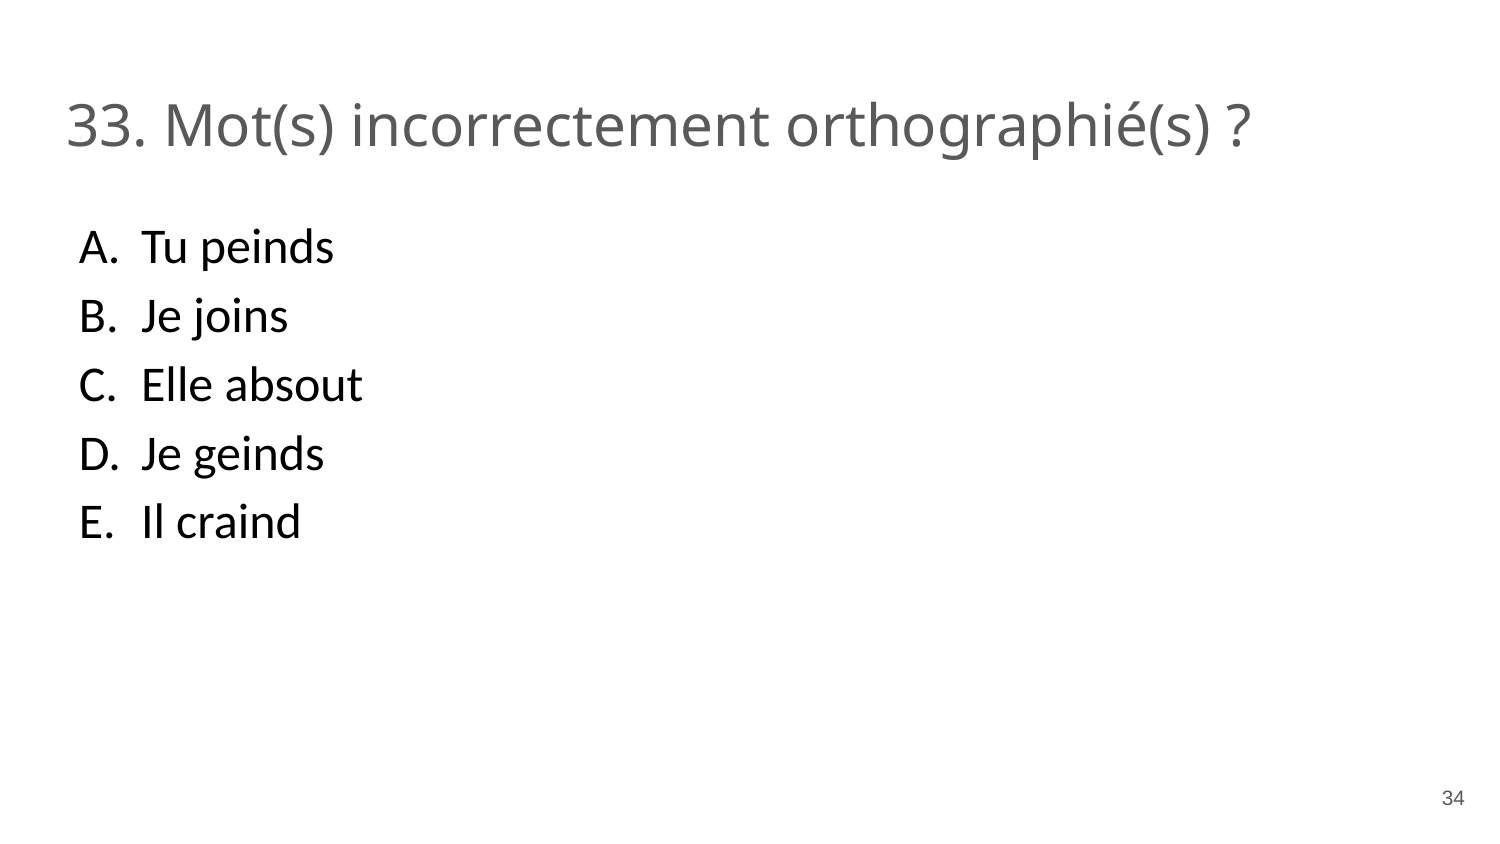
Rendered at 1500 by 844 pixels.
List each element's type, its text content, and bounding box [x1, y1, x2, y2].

title 33. Mot(s) incorrectement orthographié(s) ? [51, 72, 1449, 167]
list Tu peinds Je joins Elle absout Je geinds Il craind [51, 189, 1449, 750]
slide_number ‹#› [1389, 764, 1480, 830]
